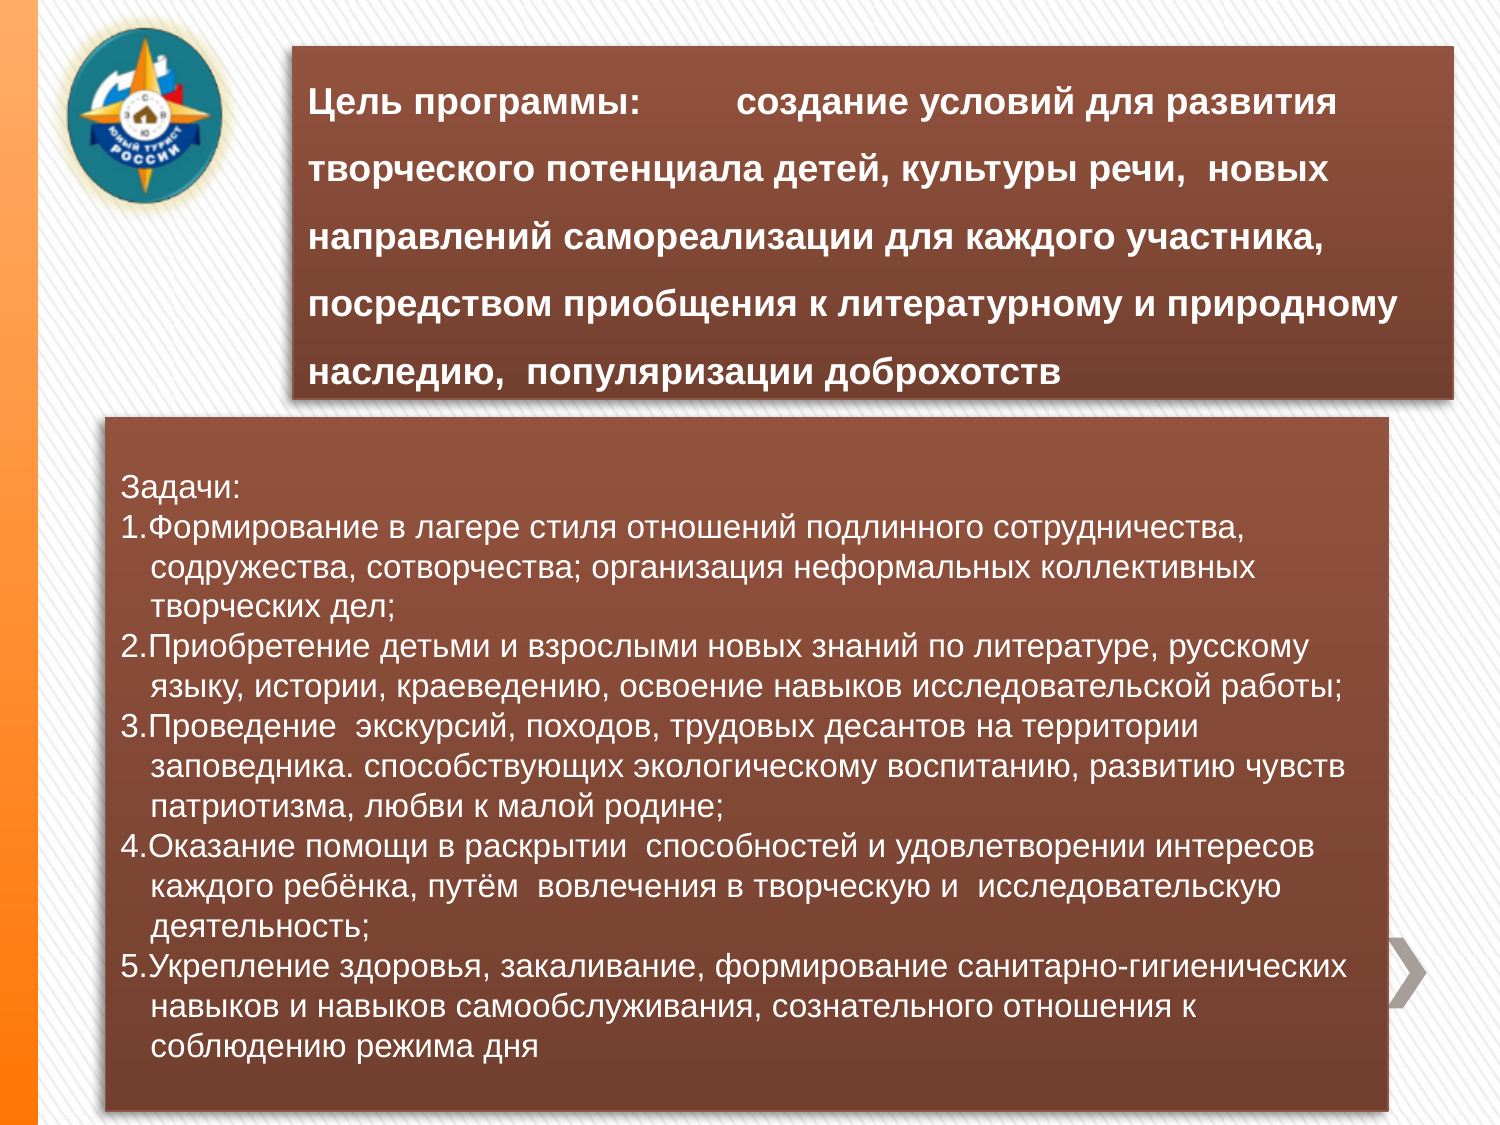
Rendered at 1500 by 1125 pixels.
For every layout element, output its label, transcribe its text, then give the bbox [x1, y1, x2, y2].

text_box Цель программы: создание условий для развития творческого потенциала детей, культуры речи, новых направлений самореализации для каждого участника, посредством приобщения к литературному и природному наследию, популяризации доброхотств [292, 46, 1454, 400]
picture [34, 0, 245, 221]
text_box Задачи: 1.Формирование в лагере стиля отношений подлинного сотрудничества, содружества, сотворчества; организация неформальных коллективных творческих дел; 2.Приобретение детьми и взрослыми новых знаний по литературе, русскому языку, истории, краеведению, освоение навыков исследовательской работы; 3.Проведение экскурсий, походов, трудовых десантов на территории заповедника. способствующих экологическому воспитанию, развитию чувств патриотизма, любви к малой родине; 4.Оказание помощи в раскрытии способностей и удовлетворении интересов каждого ребёнка, путём вовлечения в творческую и исследовательскую деятельность; 5.Укрепление здоровья, закаливание, формирование санитарно-гигиенических навыков и навыков самообслуживания, сознательного отношения к соблюдению режима дня [105, 417, 1389, 1112]
